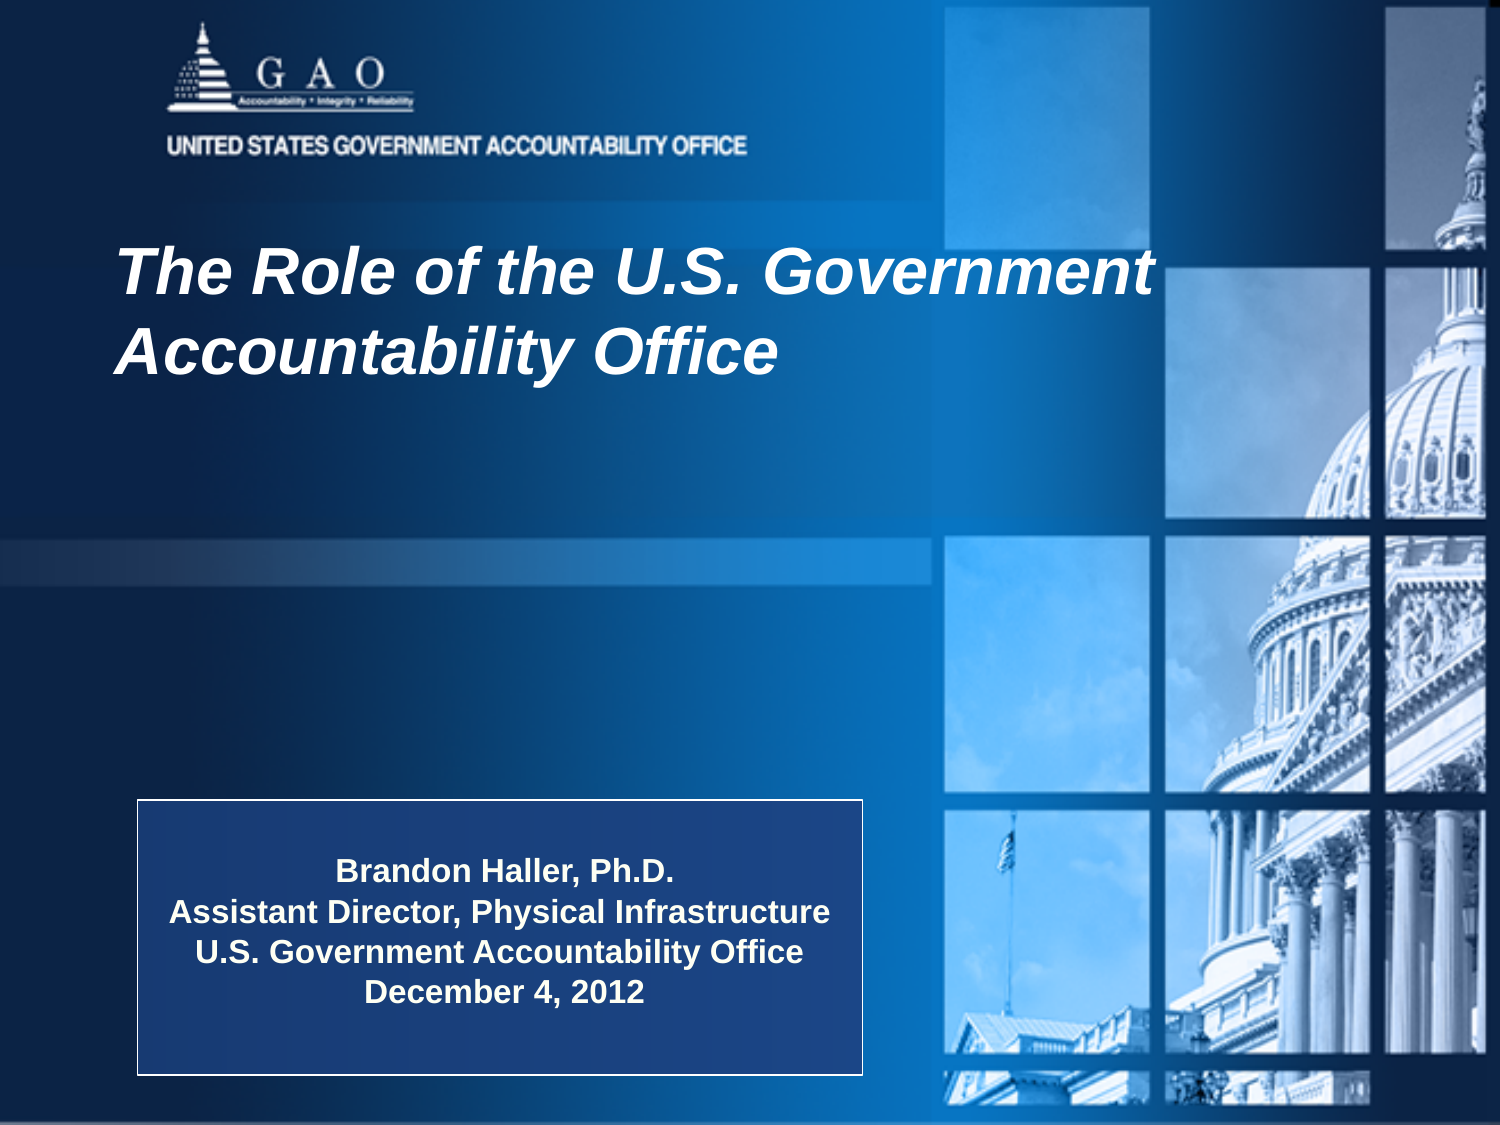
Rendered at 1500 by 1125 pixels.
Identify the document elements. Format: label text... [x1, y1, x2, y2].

text_box Brandon Haller, Ph.D. Assistant Director, Physical Infrastructure U.S. Government Accountability Office December 4, 2012 [137, 800, 863, 1075]
title The Role of the U.S. Government Accountability Office [99, 187, 1376, 429]
picture [0, 0, 1500, 1125]
